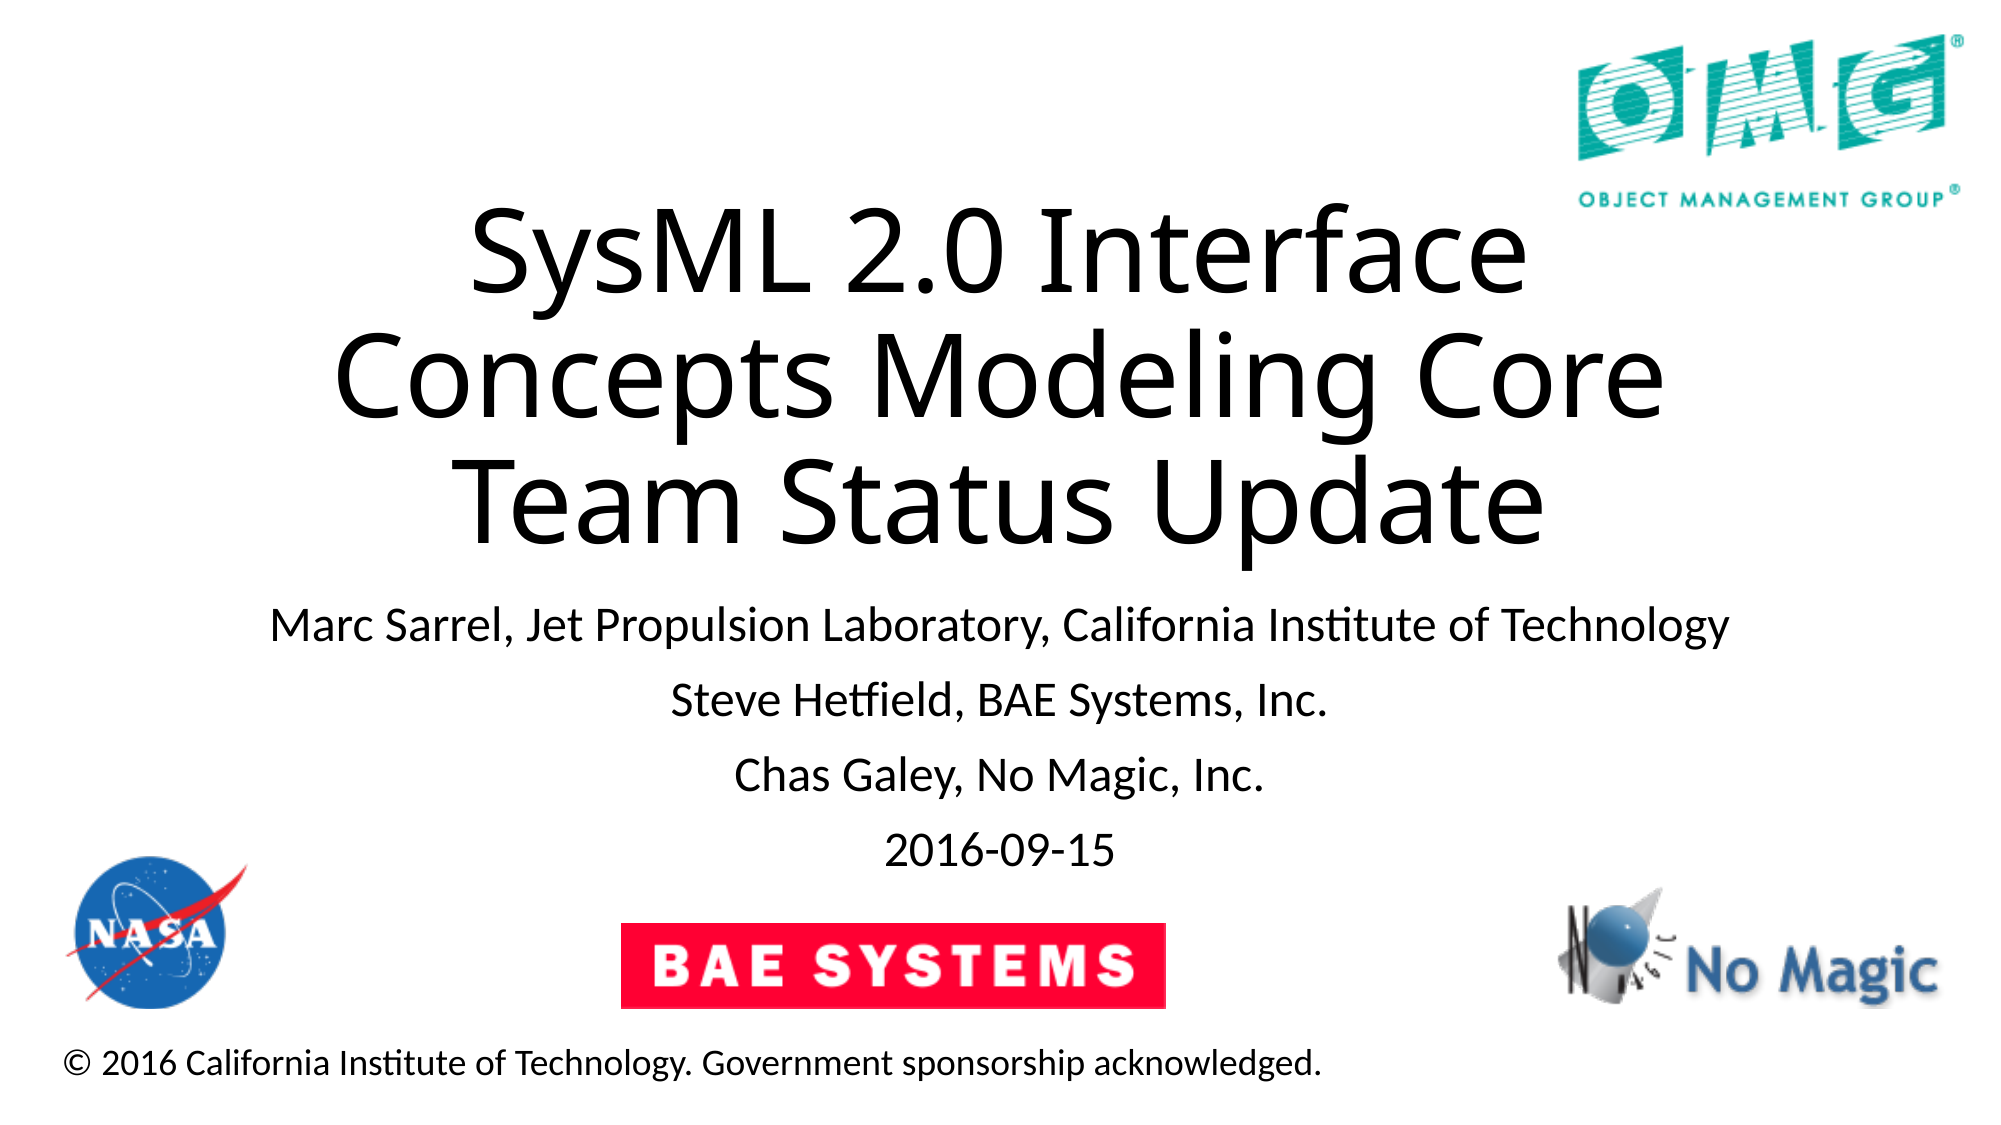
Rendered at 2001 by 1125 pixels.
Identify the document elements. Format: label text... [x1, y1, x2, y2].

title SysML 2.0 Interface Concepts Modeling Core Team Status Update [249, 184, 1750, 576]
text_box © 2016 California Institute of Technology. Government sponsorship acknowledged. [46, 1030, 1340, 1091]
picture [621, 923, 1166, 1009]
picture [1552, 883, 1948, 1009]
subtitle Marc Sarrel, Jet Propulsion Laboratory, California Institute of Technology Steve Hetfield, BAE Systems, Inc. Chas Galey, No Magic, Inc. 2016-09-15 [249, 590, 1750, 913]
picture [64, 855, 249, 1009]
picture [1568, 33, 1973, 211]
